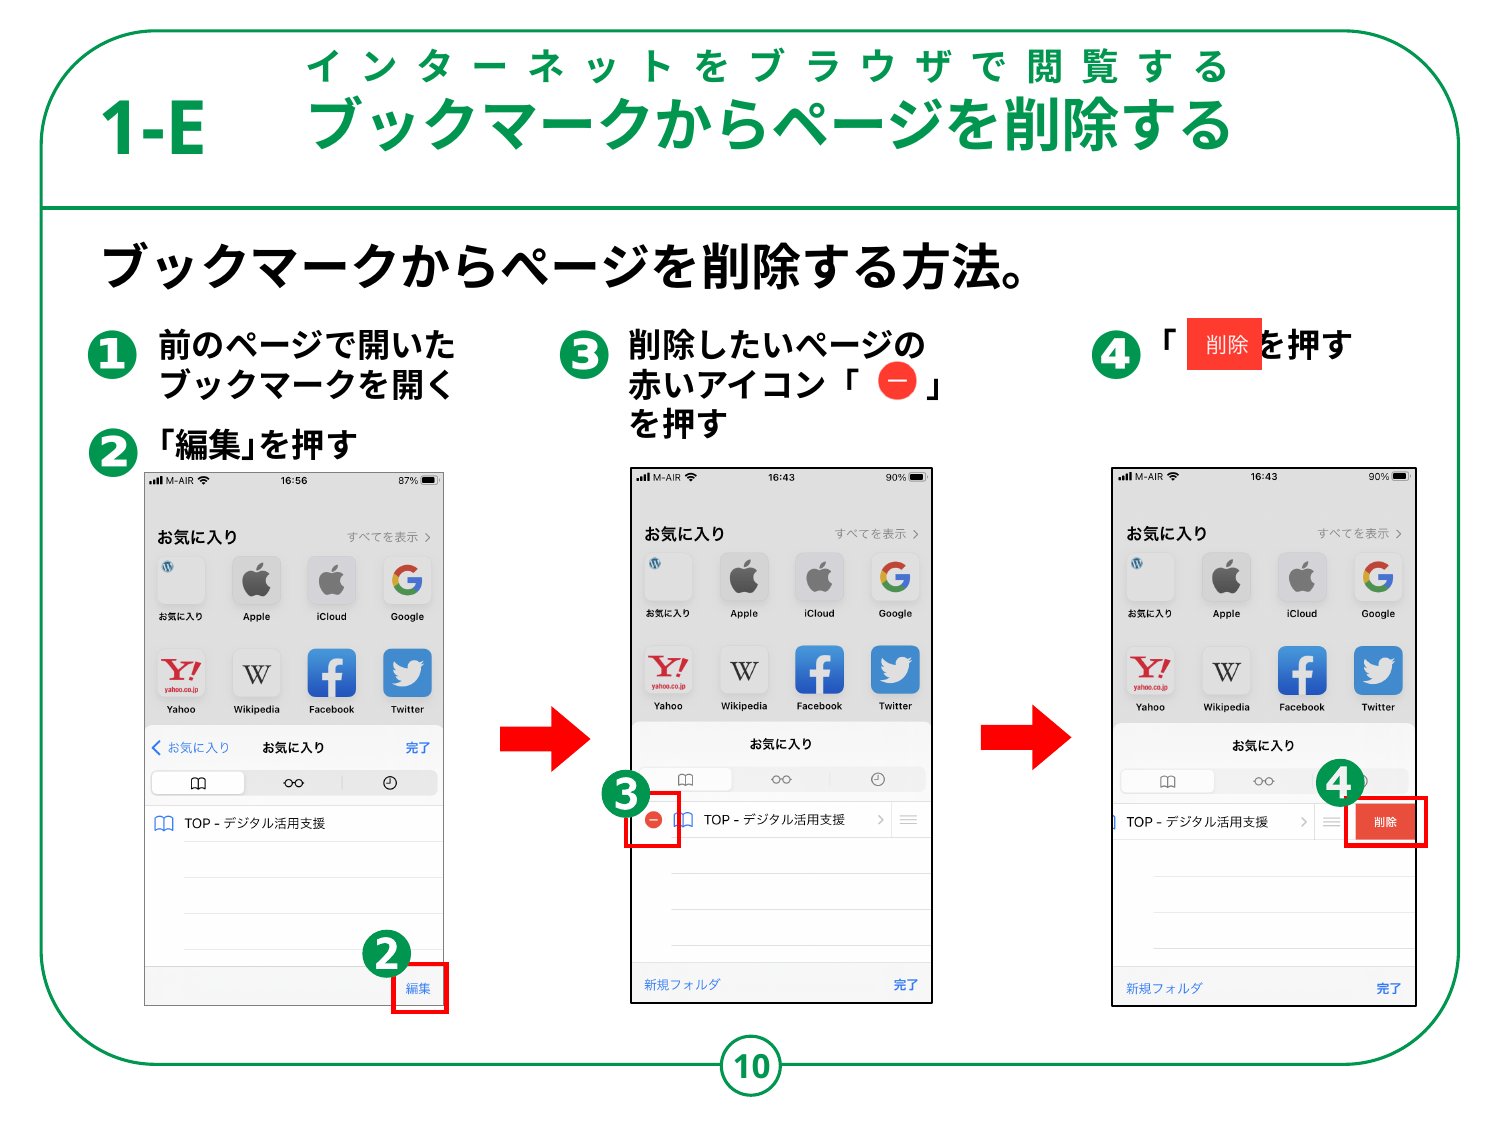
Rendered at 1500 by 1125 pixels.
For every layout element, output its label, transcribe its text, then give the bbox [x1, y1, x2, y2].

text_box 削除したいぺージの 赤いアイコン「 」 を押す [614, 316, 1058, 451]
text_box ｢ ｣を押す [1163, 316, 1459, 372]
picture [1113, 468, 1415, 1006]
text_box [392, 963, 448, 1013]
picture [1187, 318, 1262, 370]
subtitle ブックマークからぺージを削除する方法。 [83, 234, 1459, 294]
text_box [1415, 797, 1427, 847]
text_box 前のページで開いた ブックマークを開く [142, 316, 615, 411]
picture [876, 360, 918, 401]
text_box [601, 769, 651, 818]
picture [631, 469, 932, 1002]
text_box [625, 818, 631, 847]
title インターネットをブラウザで閲覧する ブックマークからページを削除する [290, 0, 1264, 166]
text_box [362, 929, 411, 978]
text_box ❶ [70, 304, 159, 400]
text_box ❸ [542, 304, 631, 400]
text_box ❹ [1073, 304, 1163, 400]
picture [143, 472, 444, 1006]
text_box 1-E [83, 90, 291, 179]
text_box ｢編集｣を押す [160, 417, 380, 472]
text_box [980, 704, 1072, 771]
text_box [500, 706, 591, 772]
text_box ❷ [71, 401, 160, 497]
